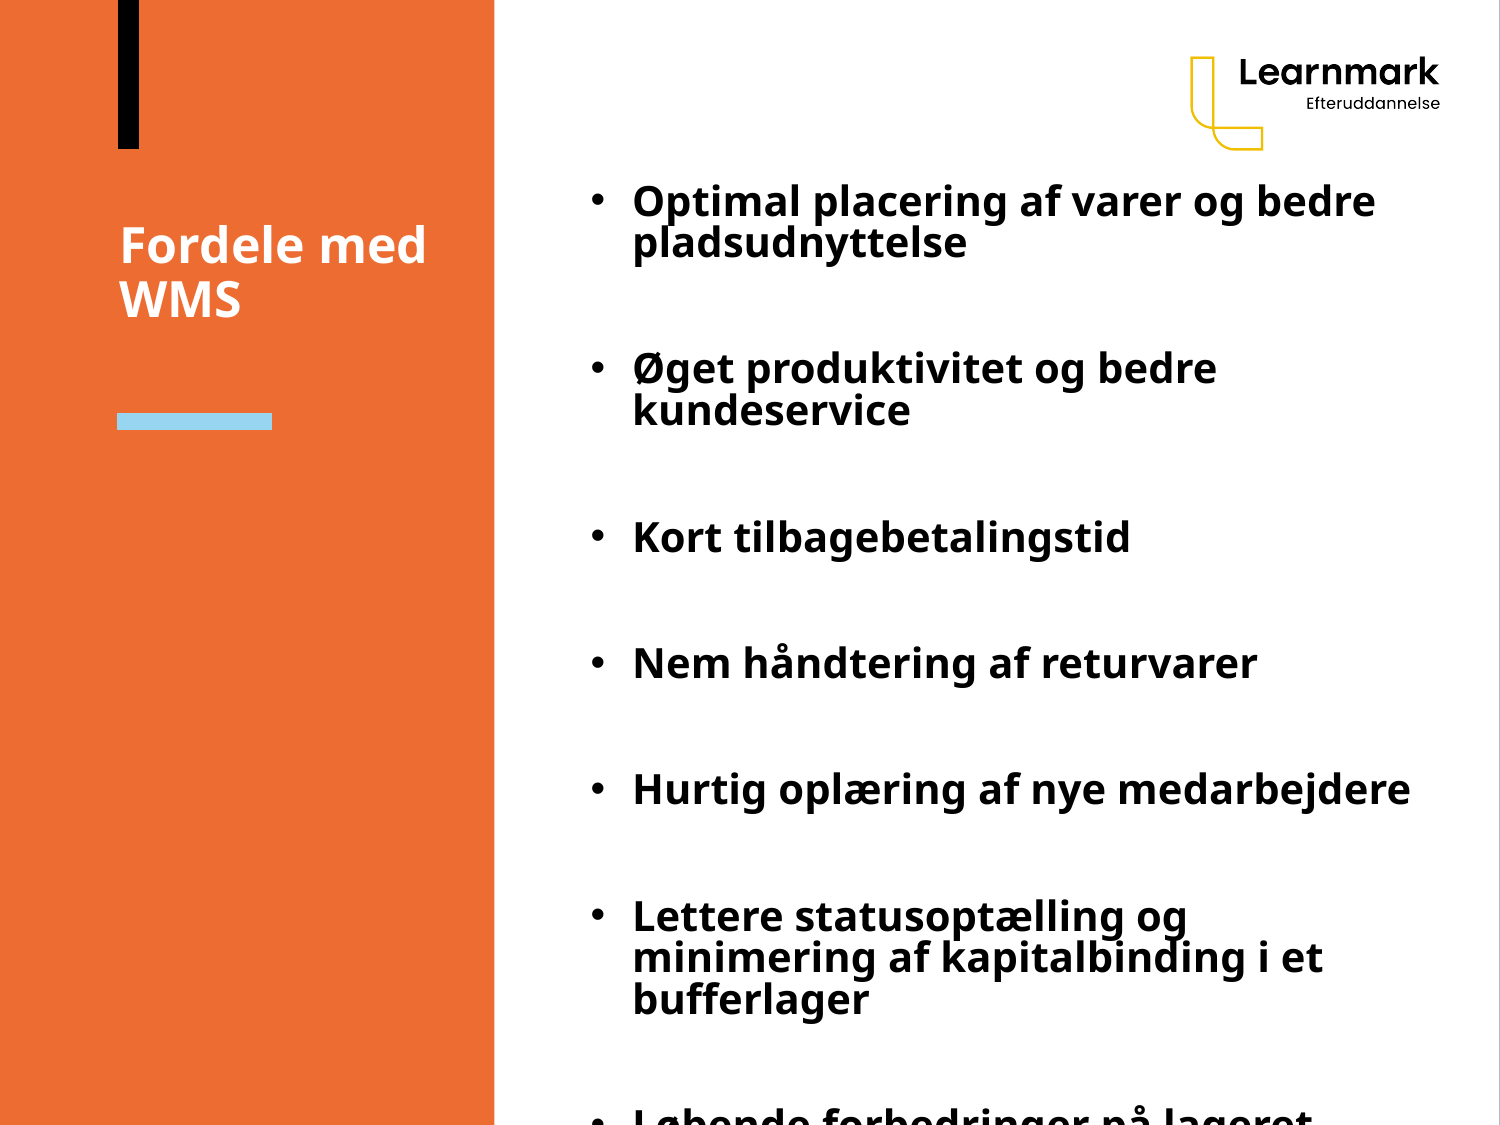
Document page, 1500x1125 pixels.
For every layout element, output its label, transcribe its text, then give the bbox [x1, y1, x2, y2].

title Fordele med WMS [104, 148, 457, 396]
picture [1168, 33, 1462, 174]
list Optimal placering af varer og bedre pladsudnyttelse Øget produktivitet og bedre kundeservice Kort tilbagebetalingstid Nem håndtering af returvarer Hurtig oplæring af nye medarbejdere Lettere statusoptælling og minimering af kapitalbinding i et bufferlager Løbende forbedringer på lageret [534, 175, 1447, 1091]
